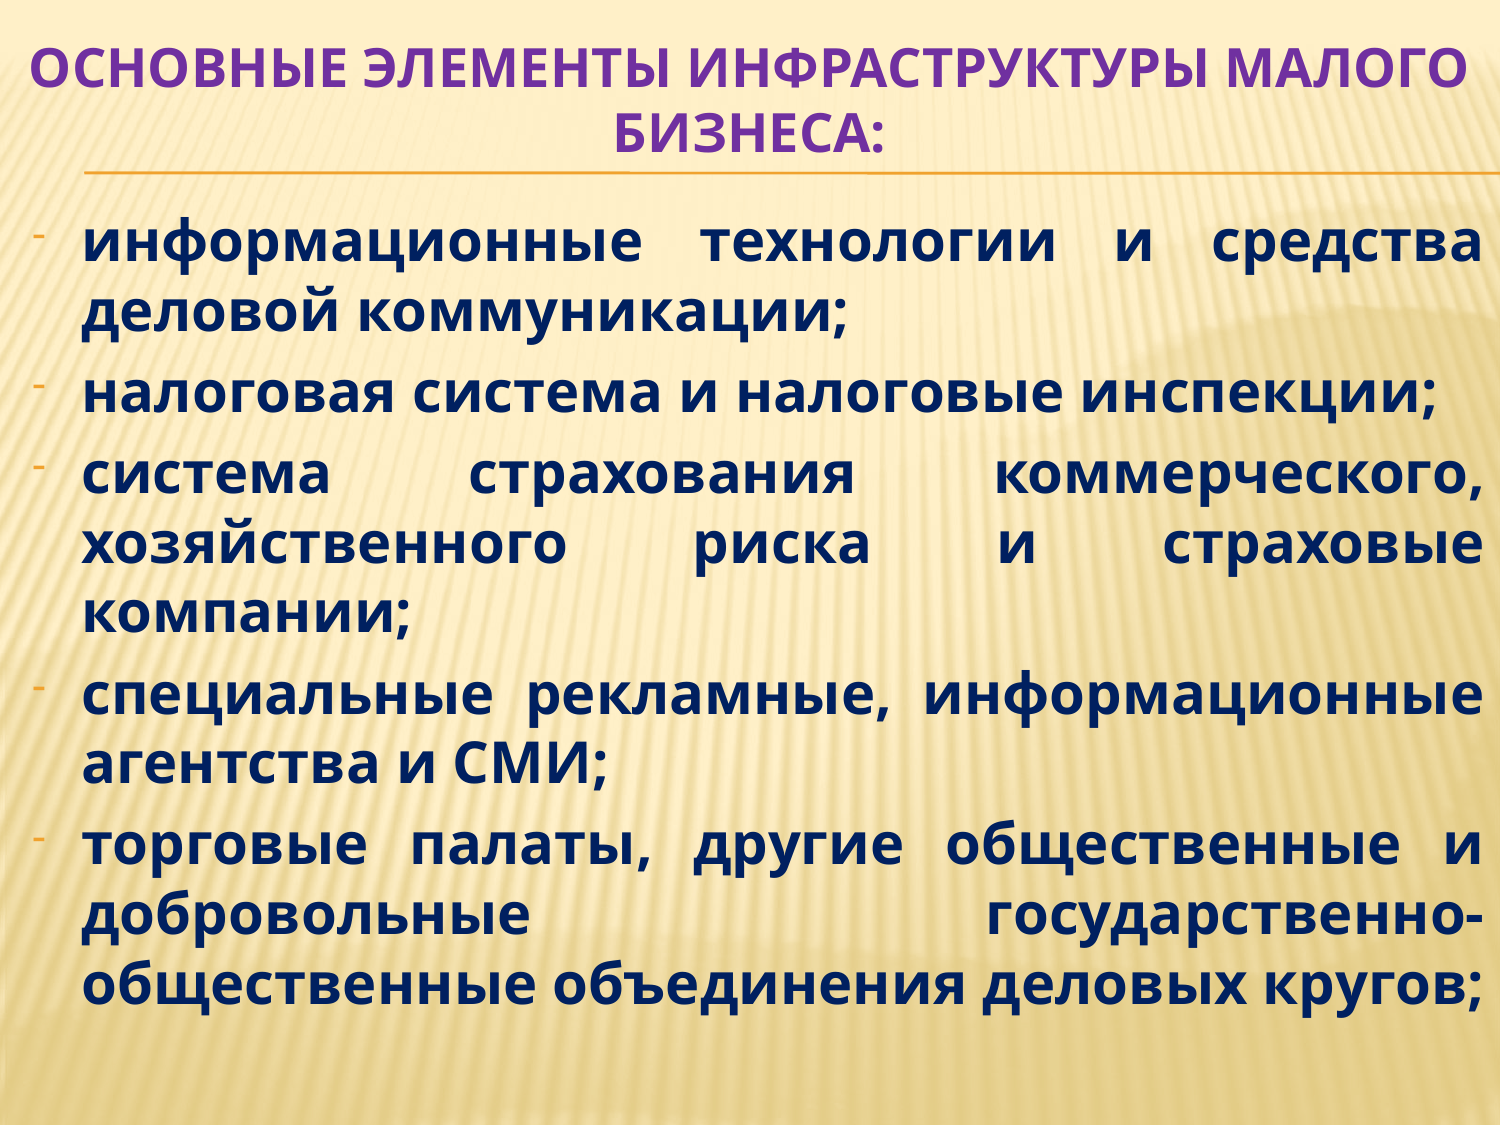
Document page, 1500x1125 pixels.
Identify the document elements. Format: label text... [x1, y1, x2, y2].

list информационные технологии и средства деловой коммуникации; налоговая система и налоговые инспекции; система страхования коммерческого, хозяйственного риска и страховые компании; специальные рекламные, информационные агентства и СМИ; торговые палаты, другие общественные и добровольные государственно-общественные объединения деловых кругов; [17, 196, 1500, 1106]
title Основные элементы инфраструктуры малого бизнеса: [0, 0, 1500, 197]
